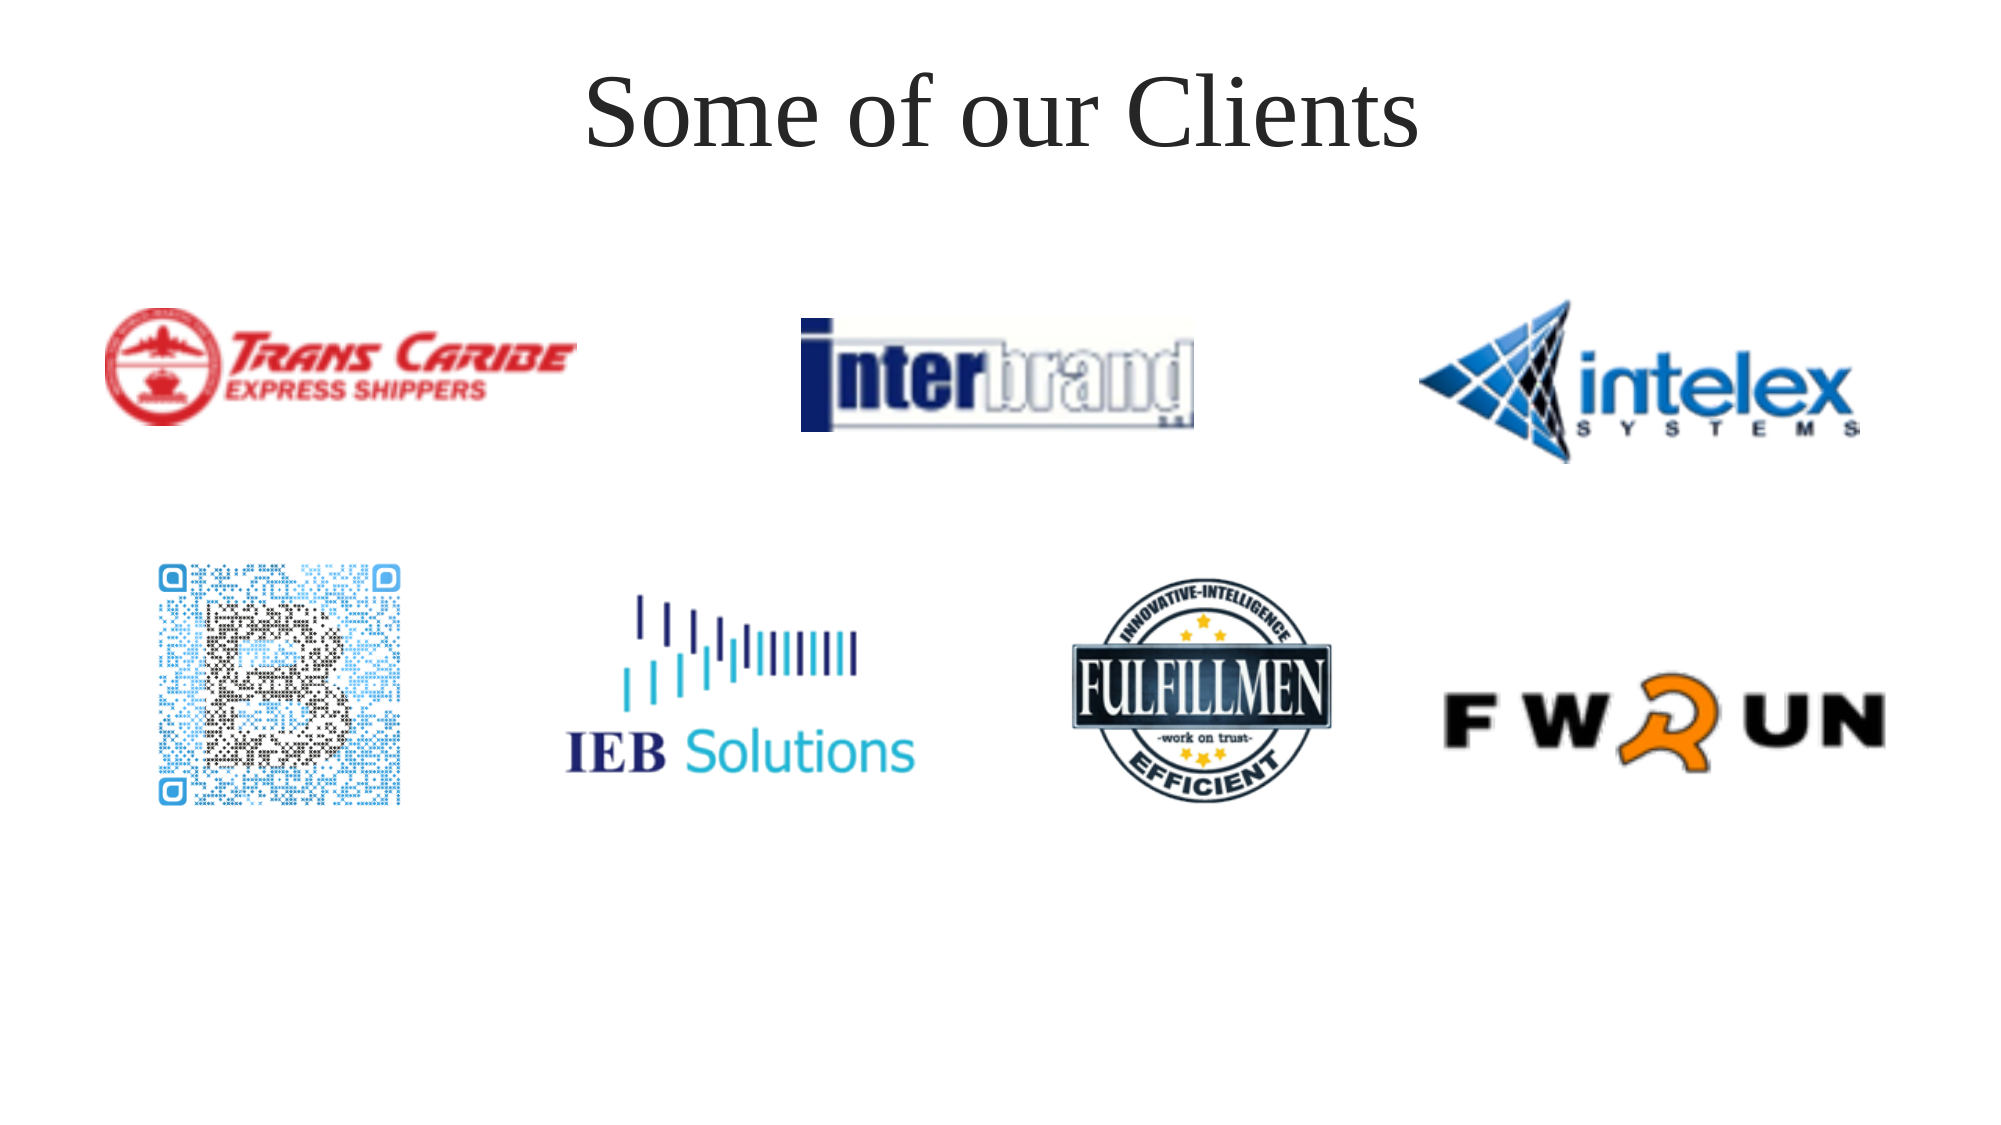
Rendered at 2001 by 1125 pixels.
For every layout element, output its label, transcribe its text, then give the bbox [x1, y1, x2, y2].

picture [1047, 573, 1360, 807]
picture [801, 178, 1194, 571]
picture [1401, 660, 1930, 789]
picture [554, 579, 927, 794]
list Some of our Clients [53, 55, 1952, 175]
picture [152, 559, 407, 813]
picture [1419, 298, 1860, 464]
picture [105, 308, 577, 426]
